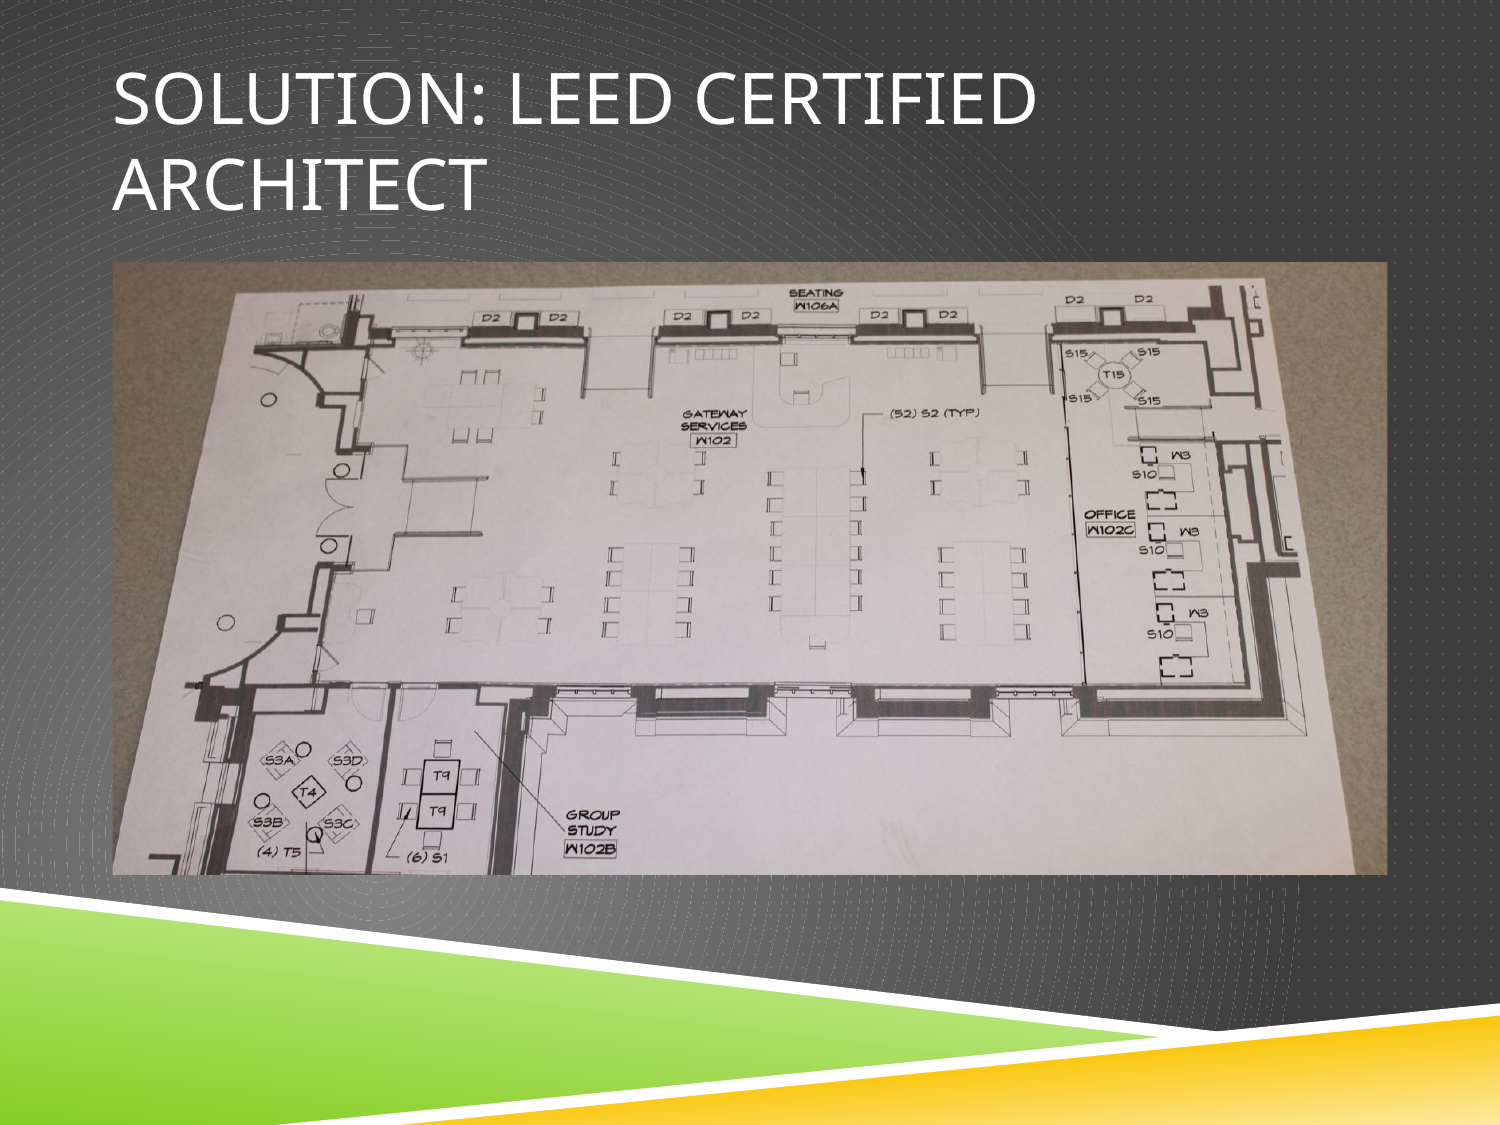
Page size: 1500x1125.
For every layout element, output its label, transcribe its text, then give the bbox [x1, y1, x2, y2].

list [112, 262, 1388, 876]
title Solution: Leed certified architect [112, 45, 1388, 233]
